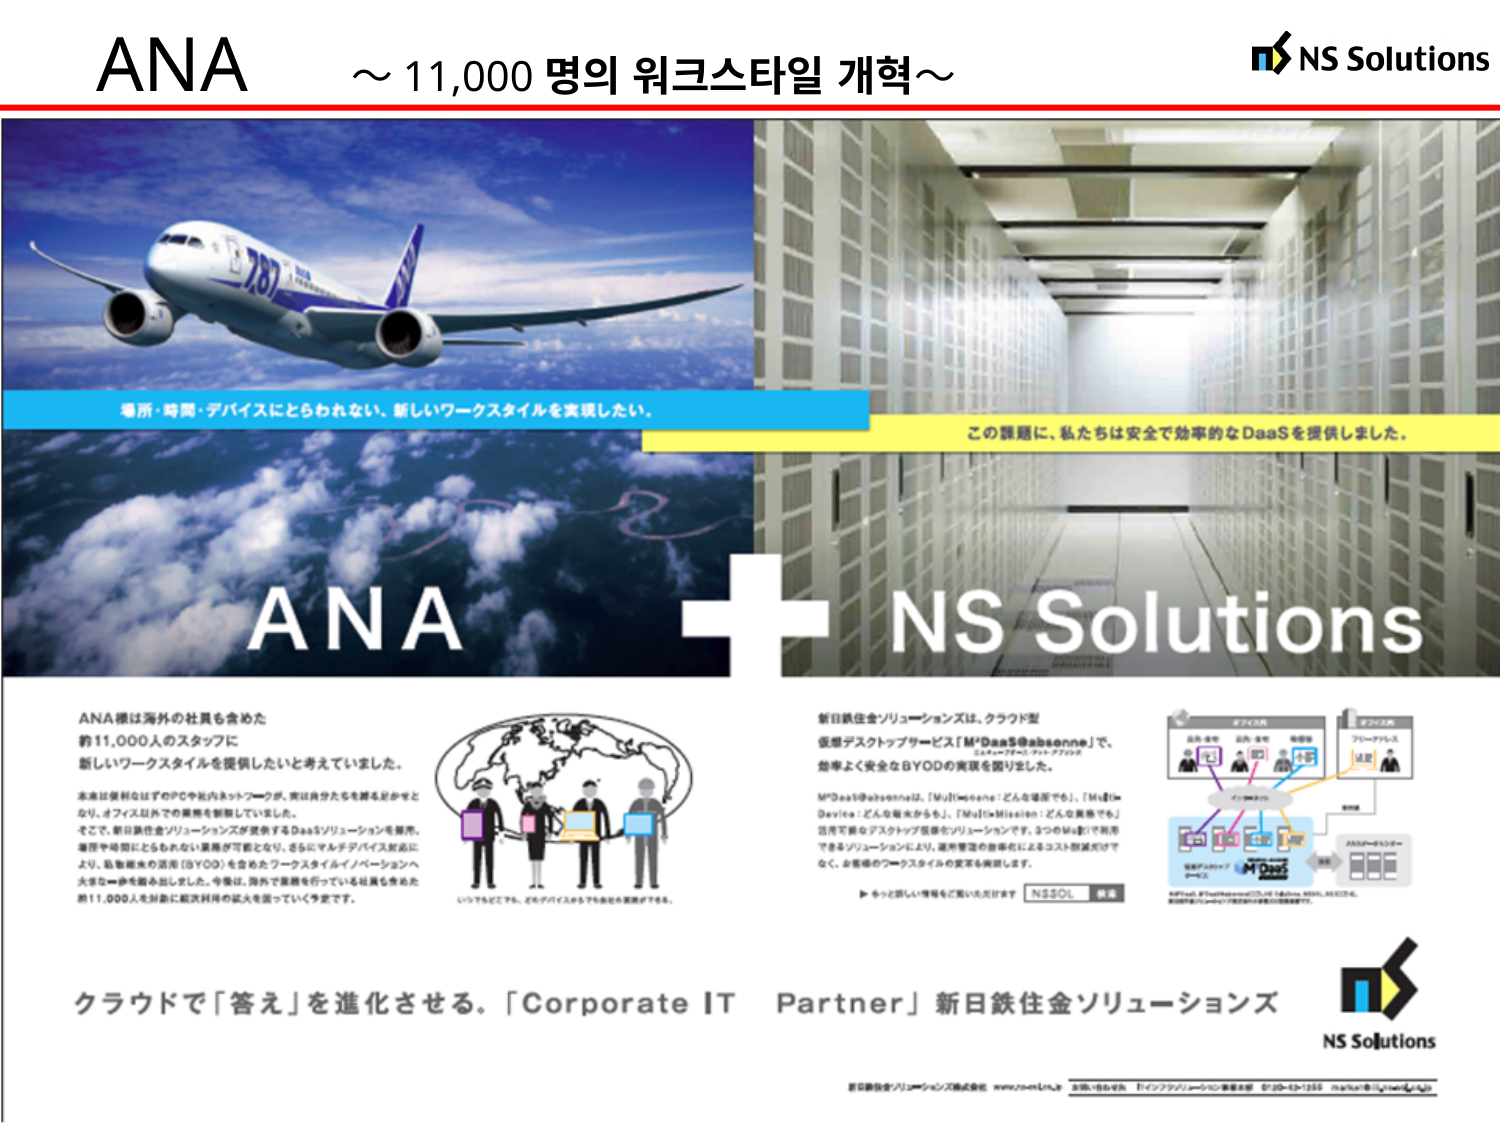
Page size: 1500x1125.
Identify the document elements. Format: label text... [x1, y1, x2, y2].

picture [1411, 31, 1489, 75]
text_box ANA ～11,000명의 워크스타일 개혁～ [81, 9, 1411, 115]
picture [0, 117, 1500, 1124]
